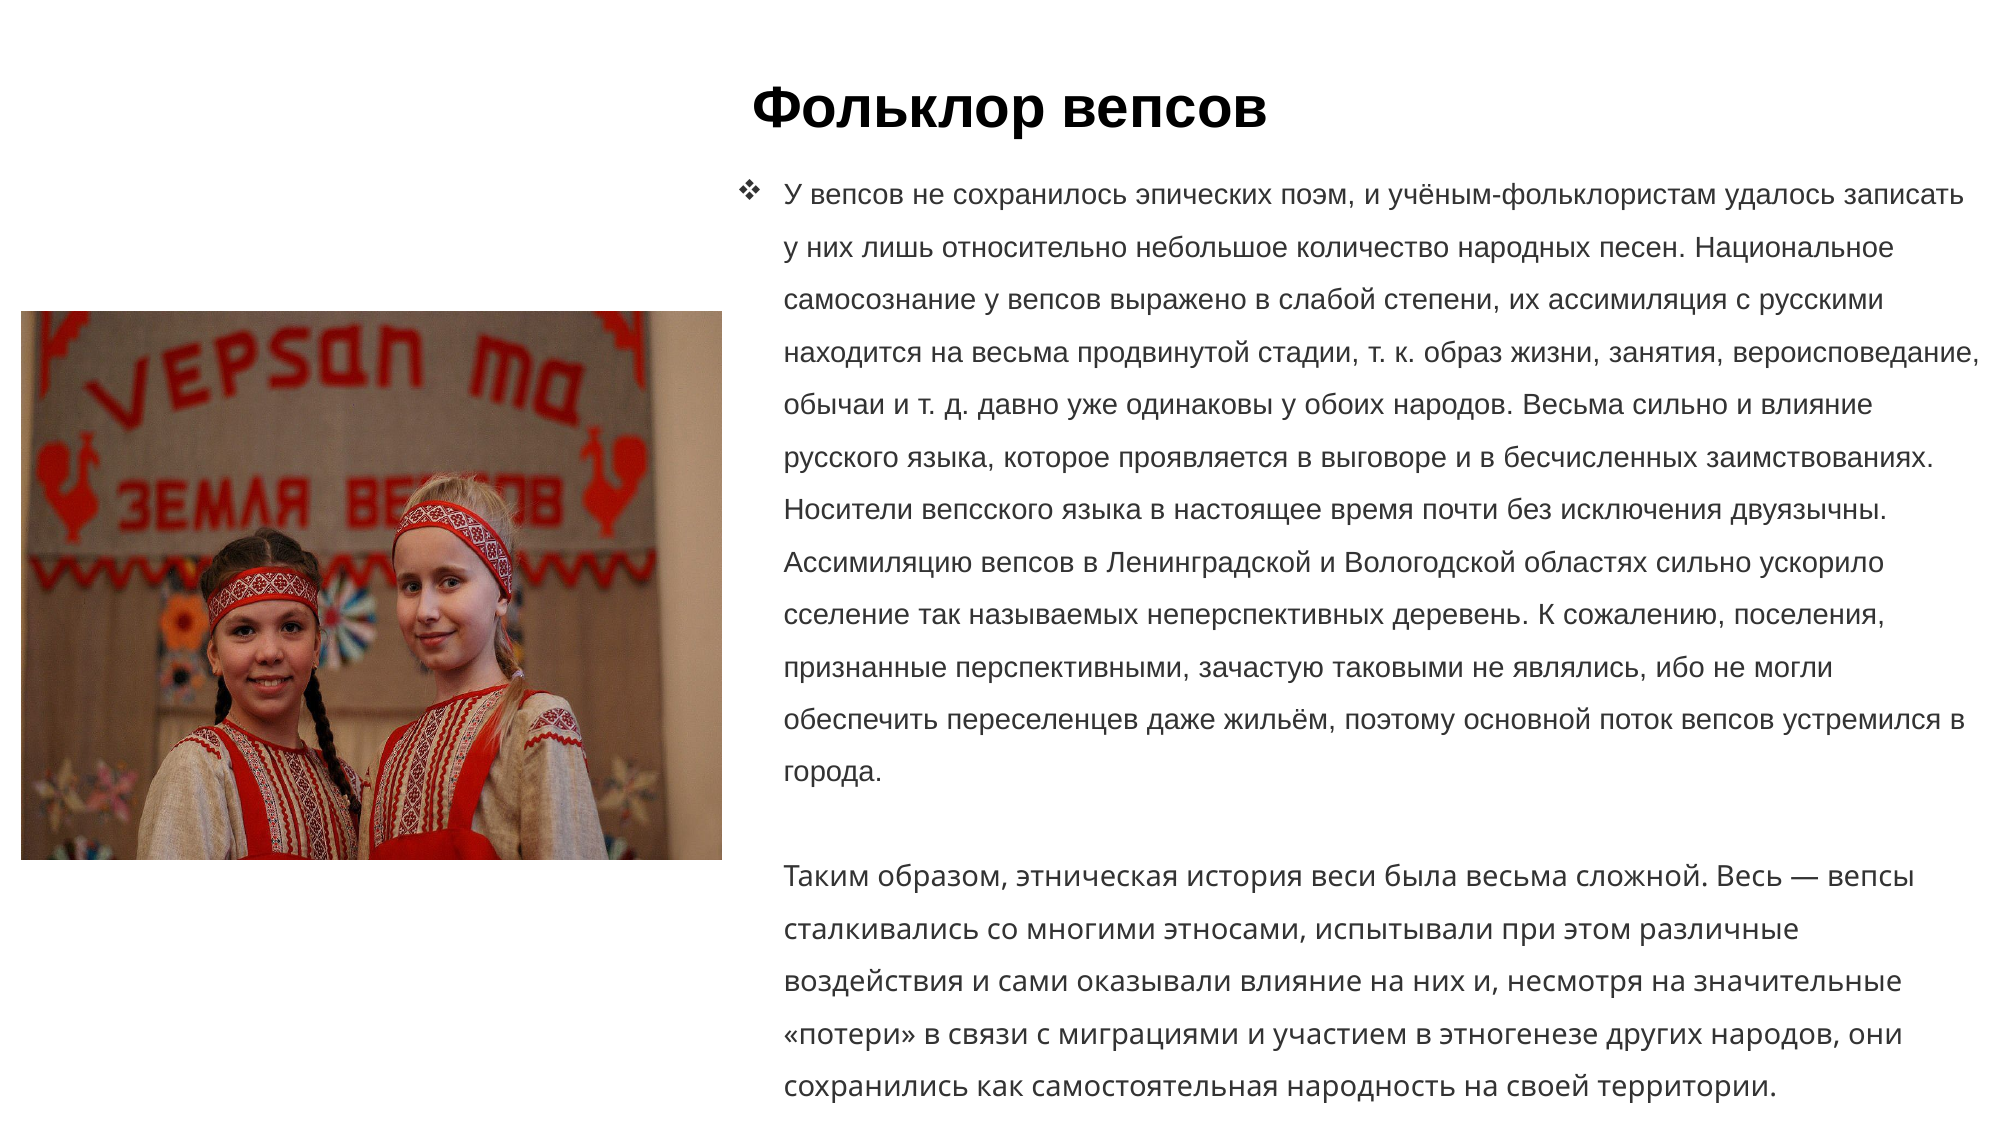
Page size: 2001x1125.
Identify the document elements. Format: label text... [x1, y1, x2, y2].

title У вепсов не сохранилось эпических поэм, и учёным-фольклористам удалось записать у них лишь относительно небольшое количество народных песен. Национальное самосознание у вепсов выражено в слабой степени, их ассимиляция с русскими находится на весьма продвинутой стадии, т. к. образ жизни, занятия, вероисповедание, обычаи и т. д. давно уже одинаковы у обоих народов. Весьма сильно и влияние русского языка, которое проявляется в выговоре и в бесчисленных заимствованиях. Носители вепсского языка в настоящее время почти без исключения двуязычны. Ассимиляцию вепсов в Ленинградской и Вологодской областях сильно ускорило сселение так называемых неперспективных деревень. К сожалению, поселения, признанные перспективными, зачастую таковыми не являлись, ибо не могли обеспечить переселенцев даже жильём, поэтому основной поток вепсов устремился в города. Таким образом, этническая история веси была весьма сложной. Весь — вепсы сталкивались со многими этносами, испытывали при этом различные воздействия и сами оказывали влияние на них и, несмотря на значительные «потери» в связи с миграциями и участием в этногенезе других народов, они сохранились как самостоятельная народность на своей территории. [721, 189, 2000, 1072]
picture [21, 311, 722, 860]
list Фольклор вепсов [261, 69, 1759, 190]
